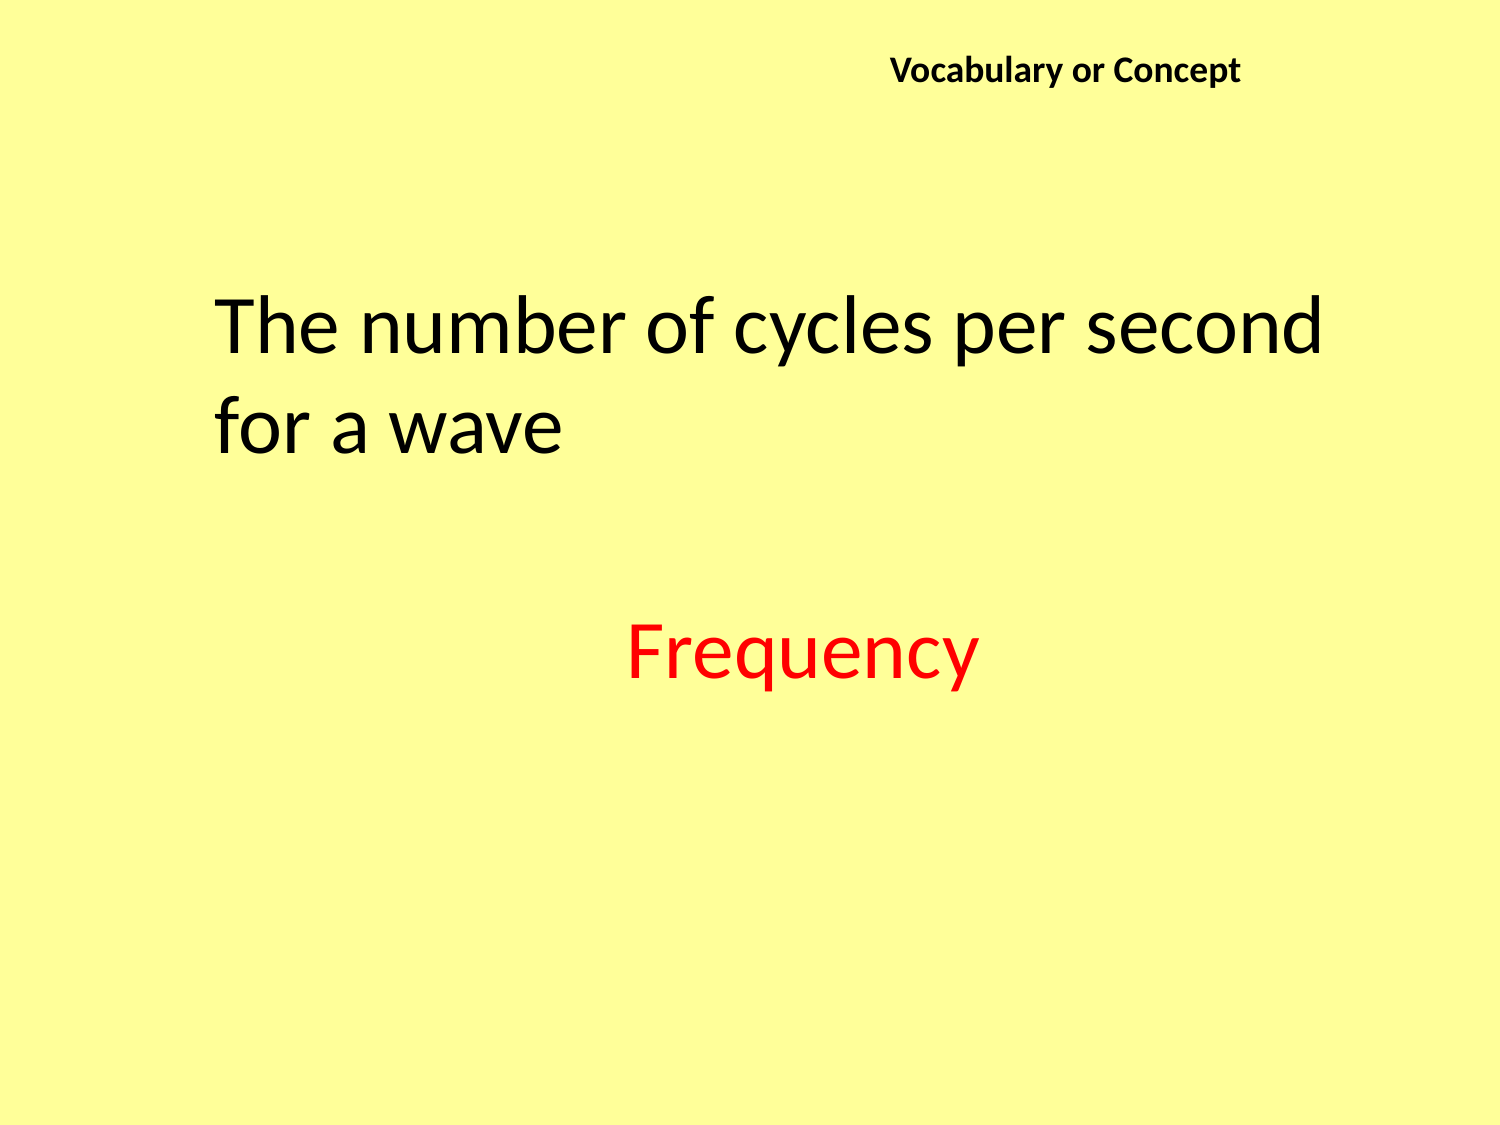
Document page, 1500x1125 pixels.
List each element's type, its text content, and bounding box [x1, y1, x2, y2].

text_box Frequency [225, 587, 1400, 703]
text_box The number of cycles per second for a wave [200, 262, 1375, 478]
text_box Vocabulary or Concept [874, 37, 1463, 98]
